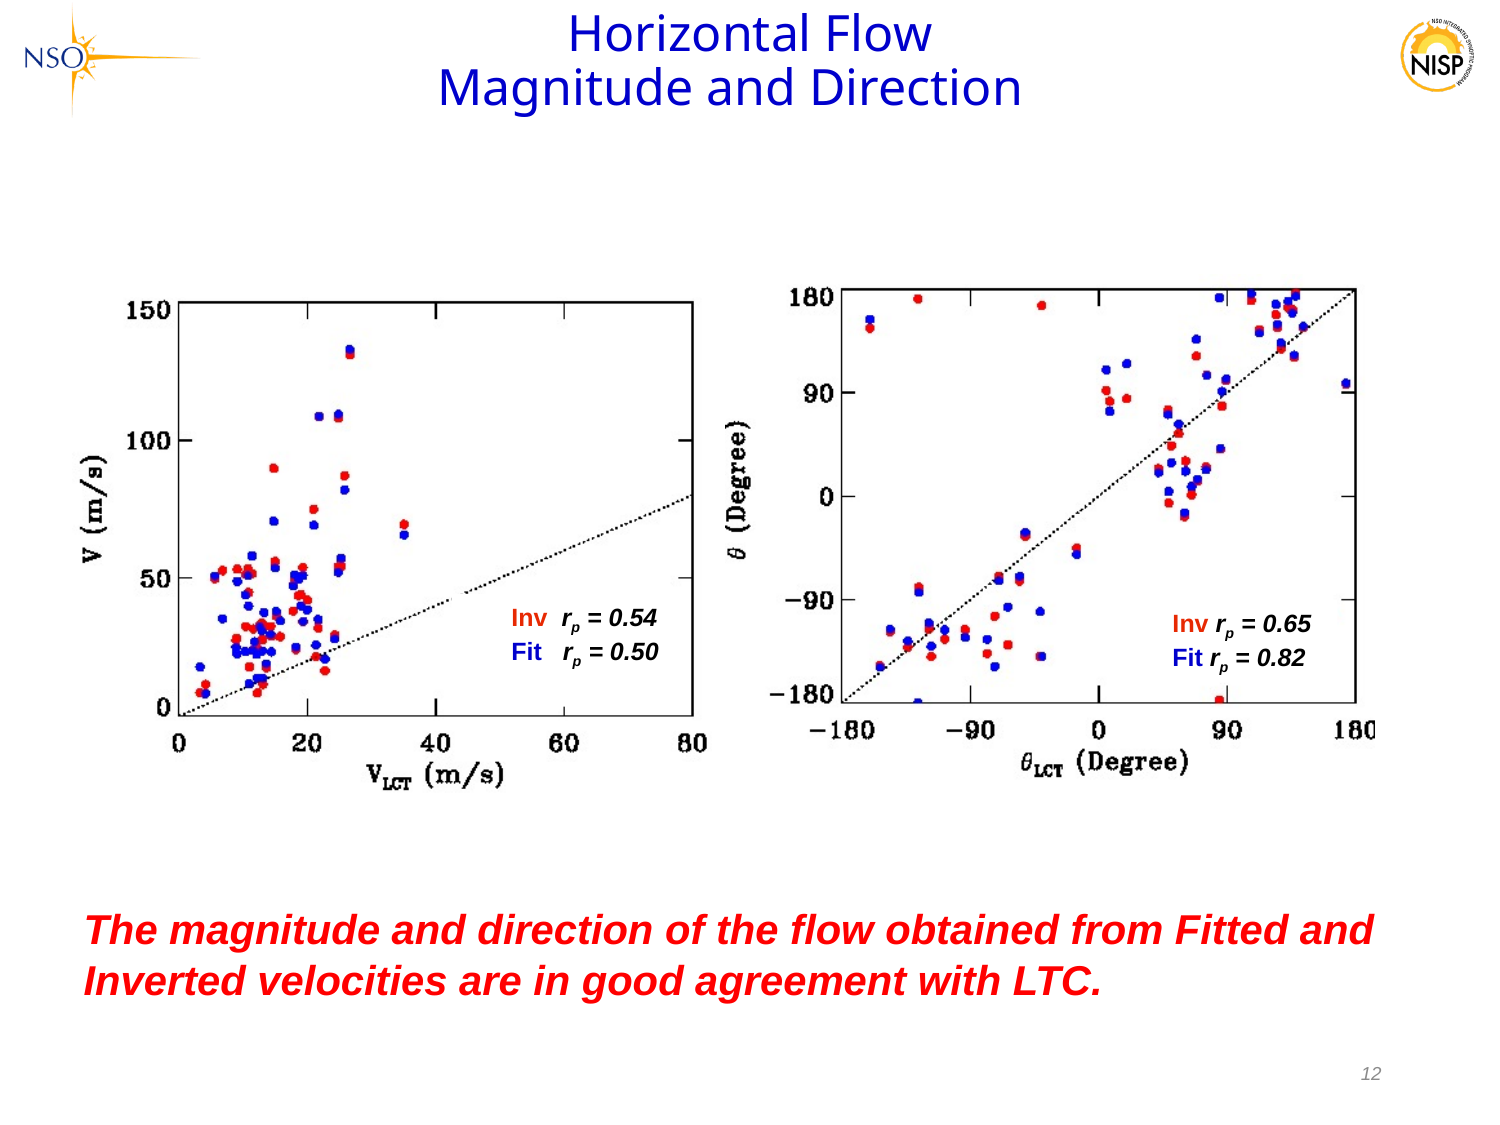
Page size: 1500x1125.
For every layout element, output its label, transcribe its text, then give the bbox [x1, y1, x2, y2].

text_box The magnitude and direction of the flow obtained from Fitted and Inverted velocities are in good agreement with LTC. [68, 895, 1438, 1011]
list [724, 274, 1375, 785]
picture [11, 0, 206, 120]
slide_number 12 [1059, 1042, 1397, 1103]
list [62, 287, 712, 798]
title Horizontal Flow Magnitude and Direction [103, 0, 1397, 164]
picture [1399, 17, 1475, 93]
